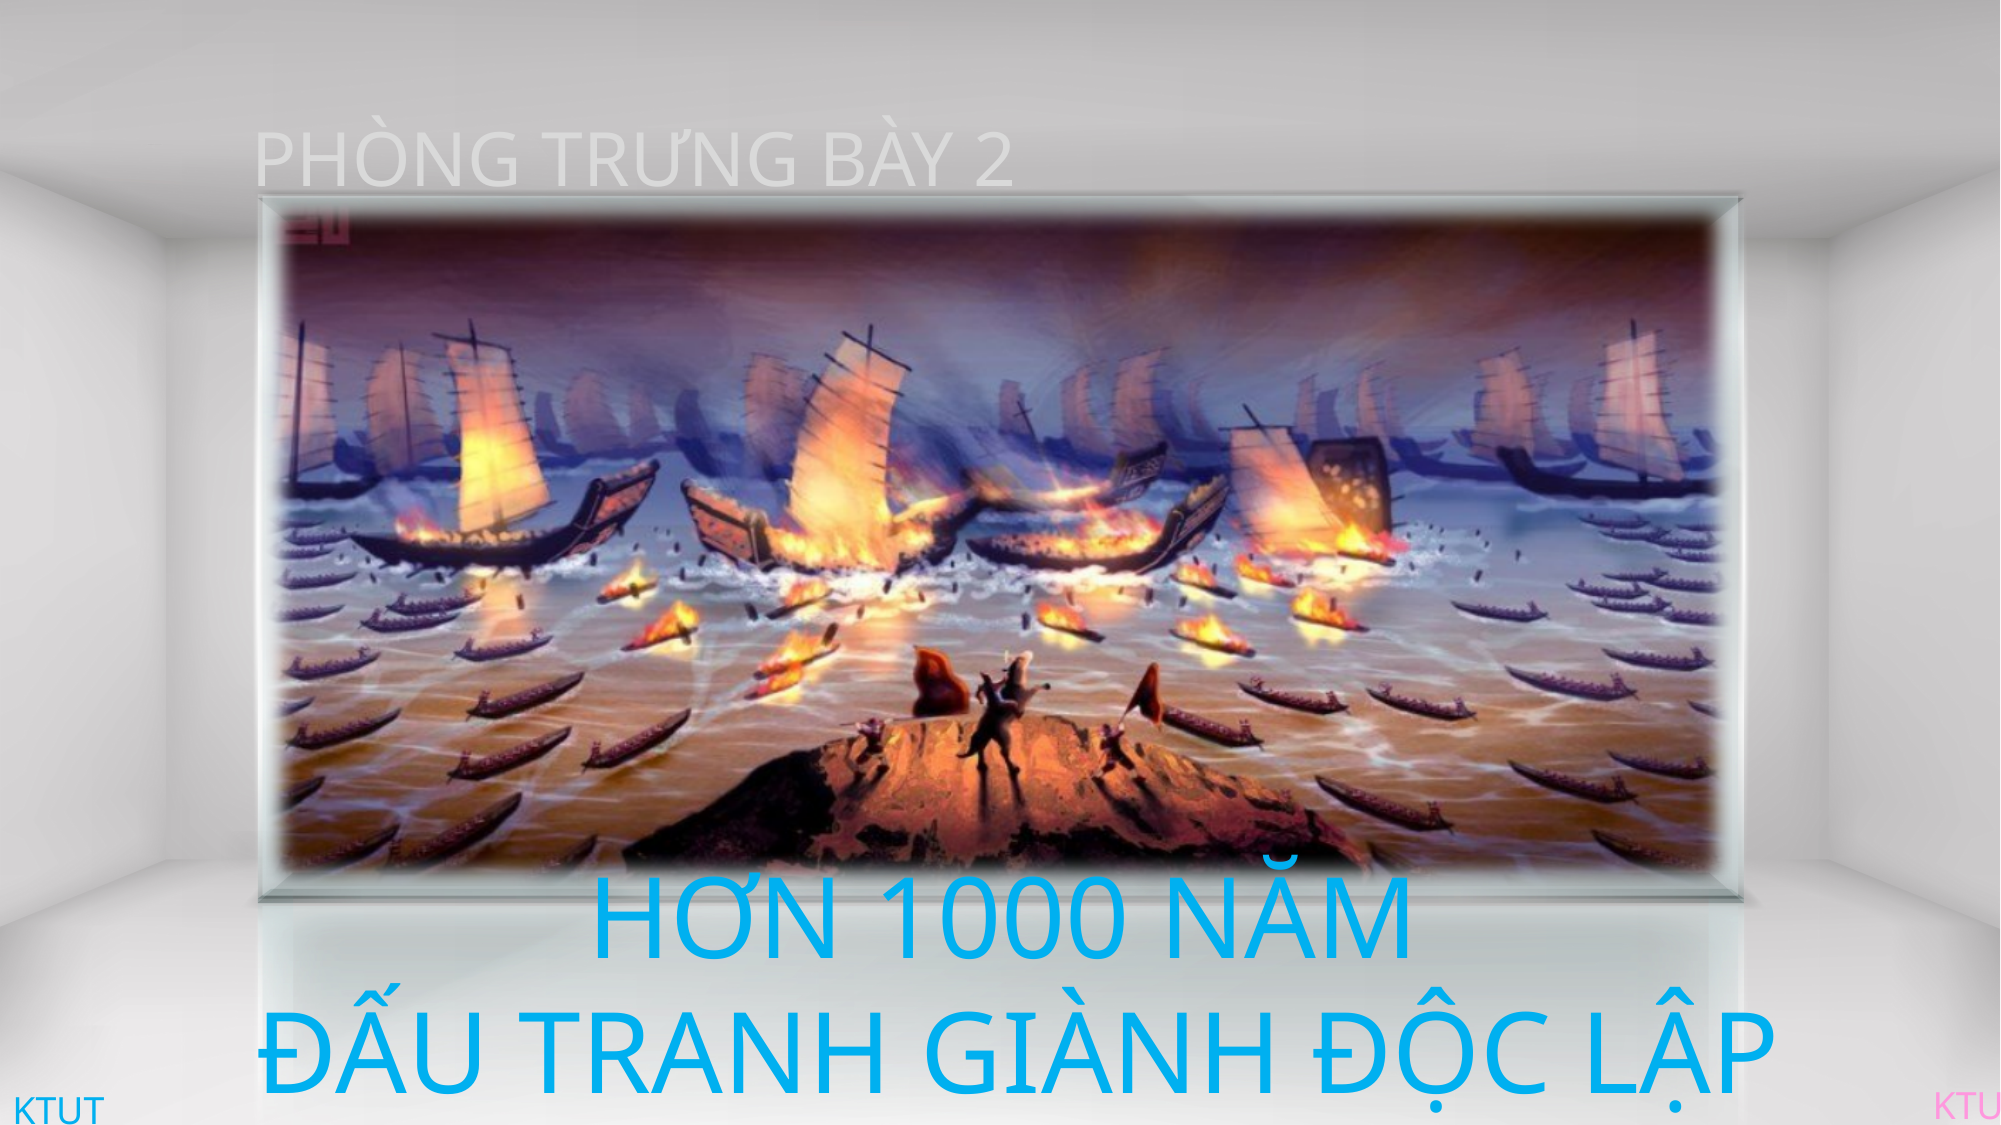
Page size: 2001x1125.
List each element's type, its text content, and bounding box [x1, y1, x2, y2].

picture [0, 0, 2001, 1125]
text_box PHÒNG TRƯNG BÀY 2 [0, 103, 1376, 209]
text_box HƠN 1000 NĂM ĐẤU TRANH GIÀNH ĐỘC LẬP [10, 838, 2000, 1123]
